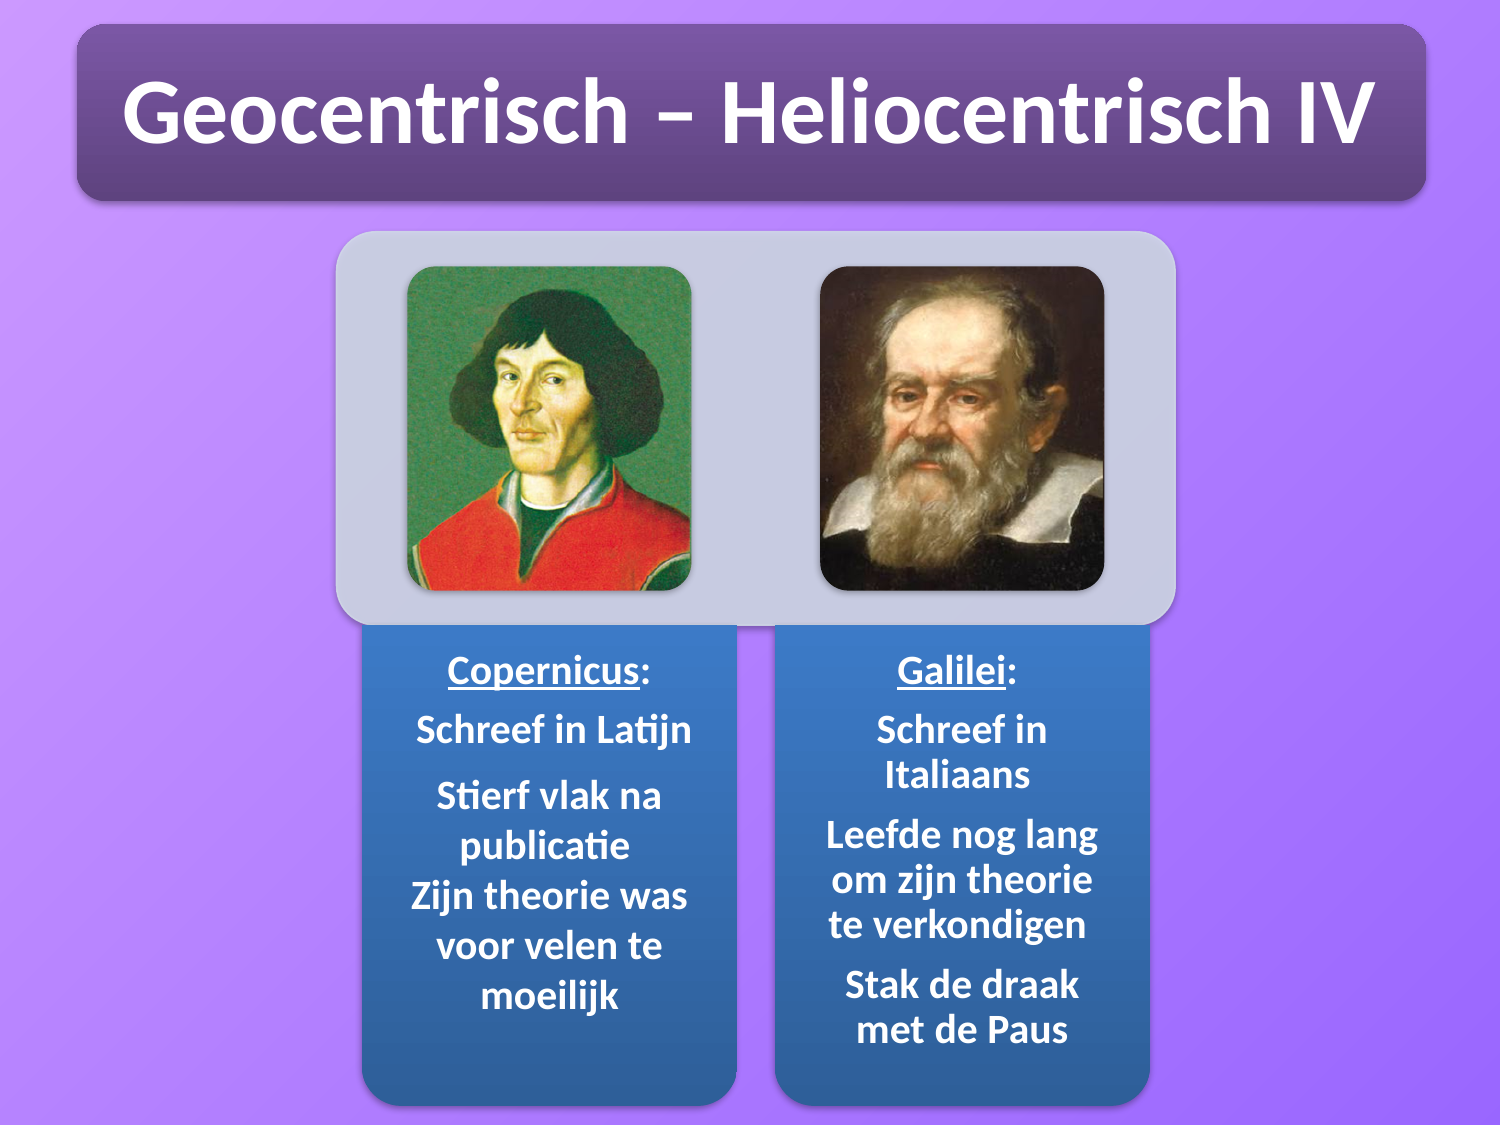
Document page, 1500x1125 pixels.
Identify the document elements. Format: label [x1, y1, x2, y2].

list [336, 231, 1176, 1107]
text_box [76, 18, 1427, 207]
